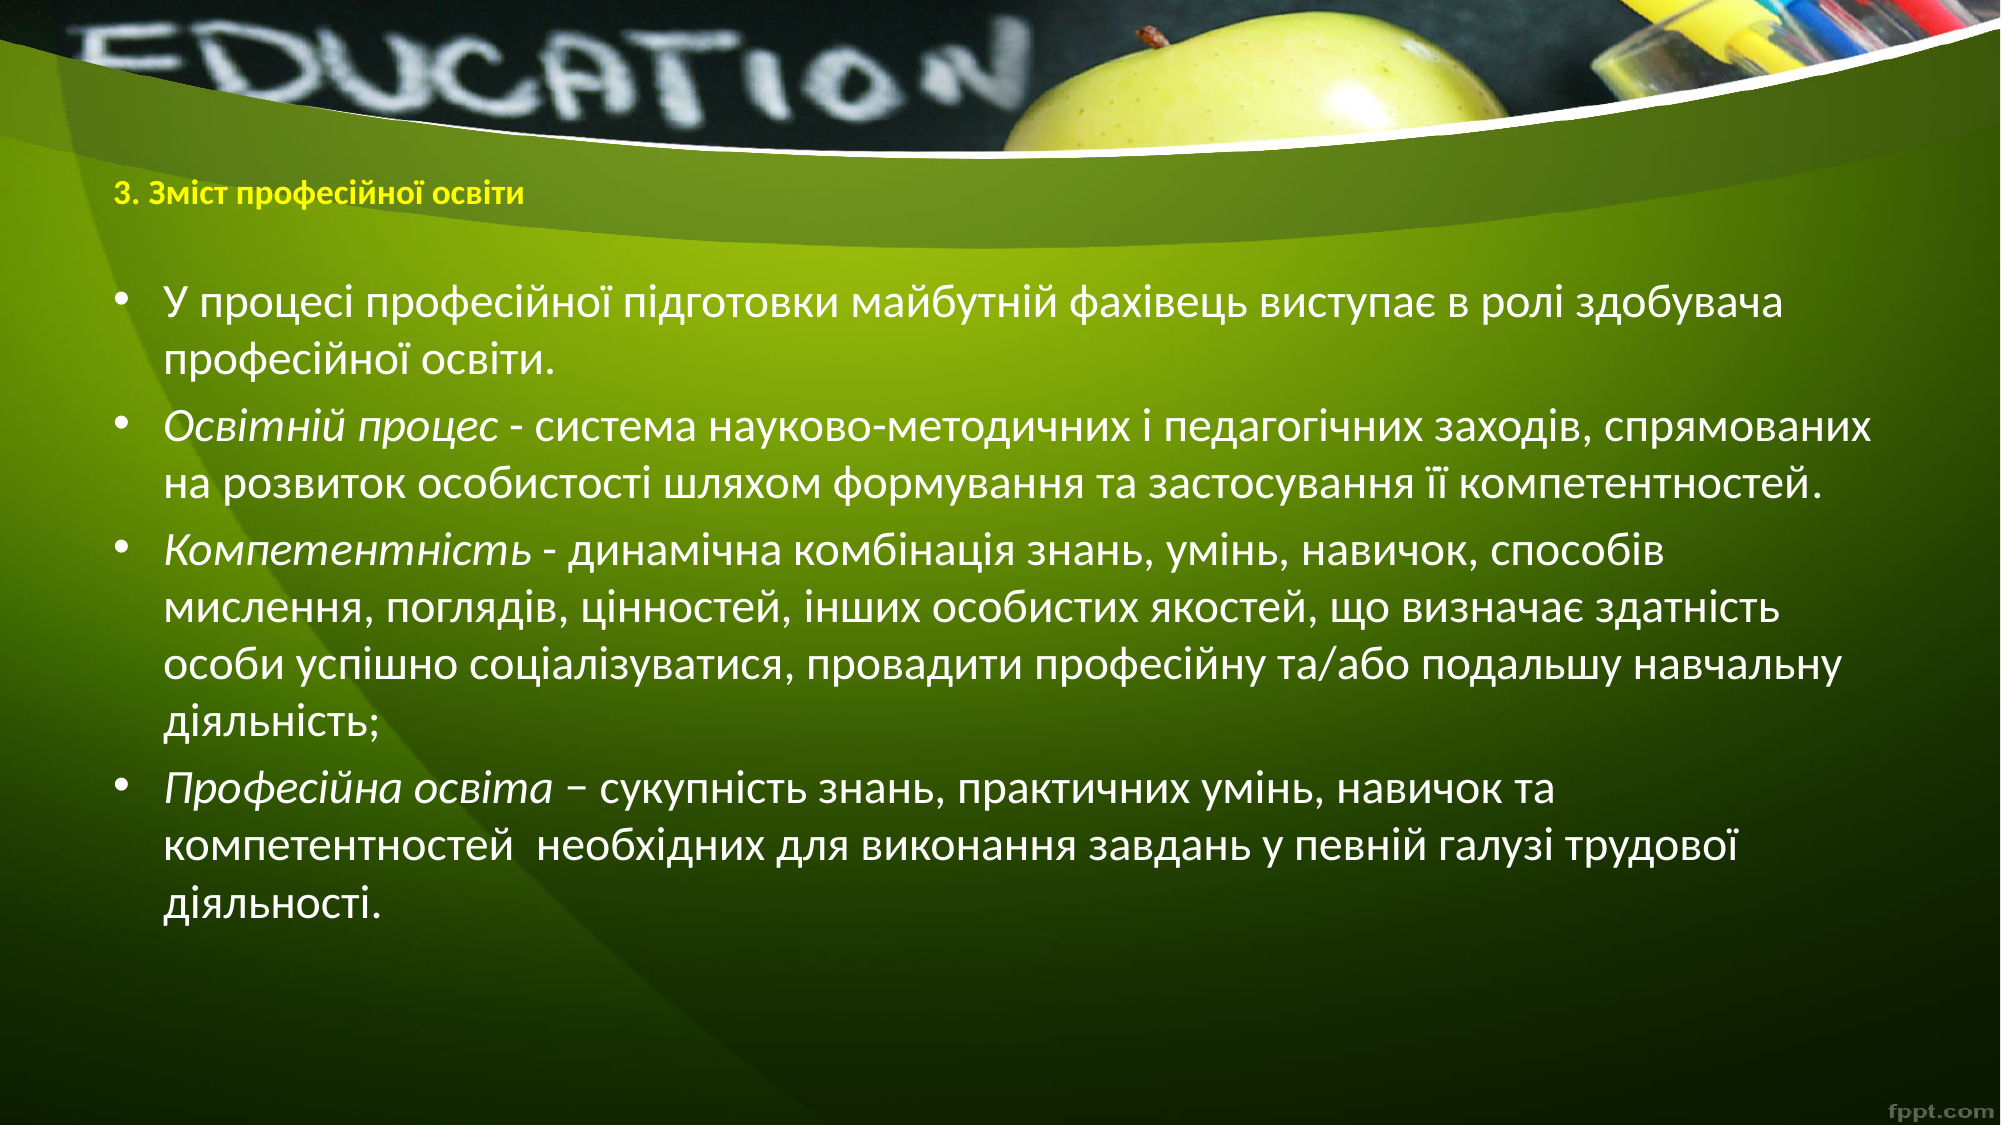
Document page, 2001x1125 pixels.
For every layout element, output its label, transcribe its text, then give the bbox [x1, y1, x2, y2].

picture [0, 0, 2001, 1125]
list У процесі професійної підготовки майбутній фахівець виступає в ролі здобувача професійної освіти. Освітній процес - система науково-методичних і педагогічних заходів, спрямованих на розвиток особистості шляхом формування та застосування її компетентностей. Компетентність - динамічна комбінація знань, умінь, навичок, способів мислення, поглядів, цінностей, інших особистих якостей, що визначає здатність особи успішно соціалізуватися, провадити професійну та/або подальшу навчальну діяльність; Професійна освіта − сукупність знань, практичних умінь, навичок та компетентностей необхідних для виконання завдань у певній галузі трудової діяльності. [98, 261, 1899, 964]
title 3. Зміст професійної освіти [98, 161, 1899, 261]
